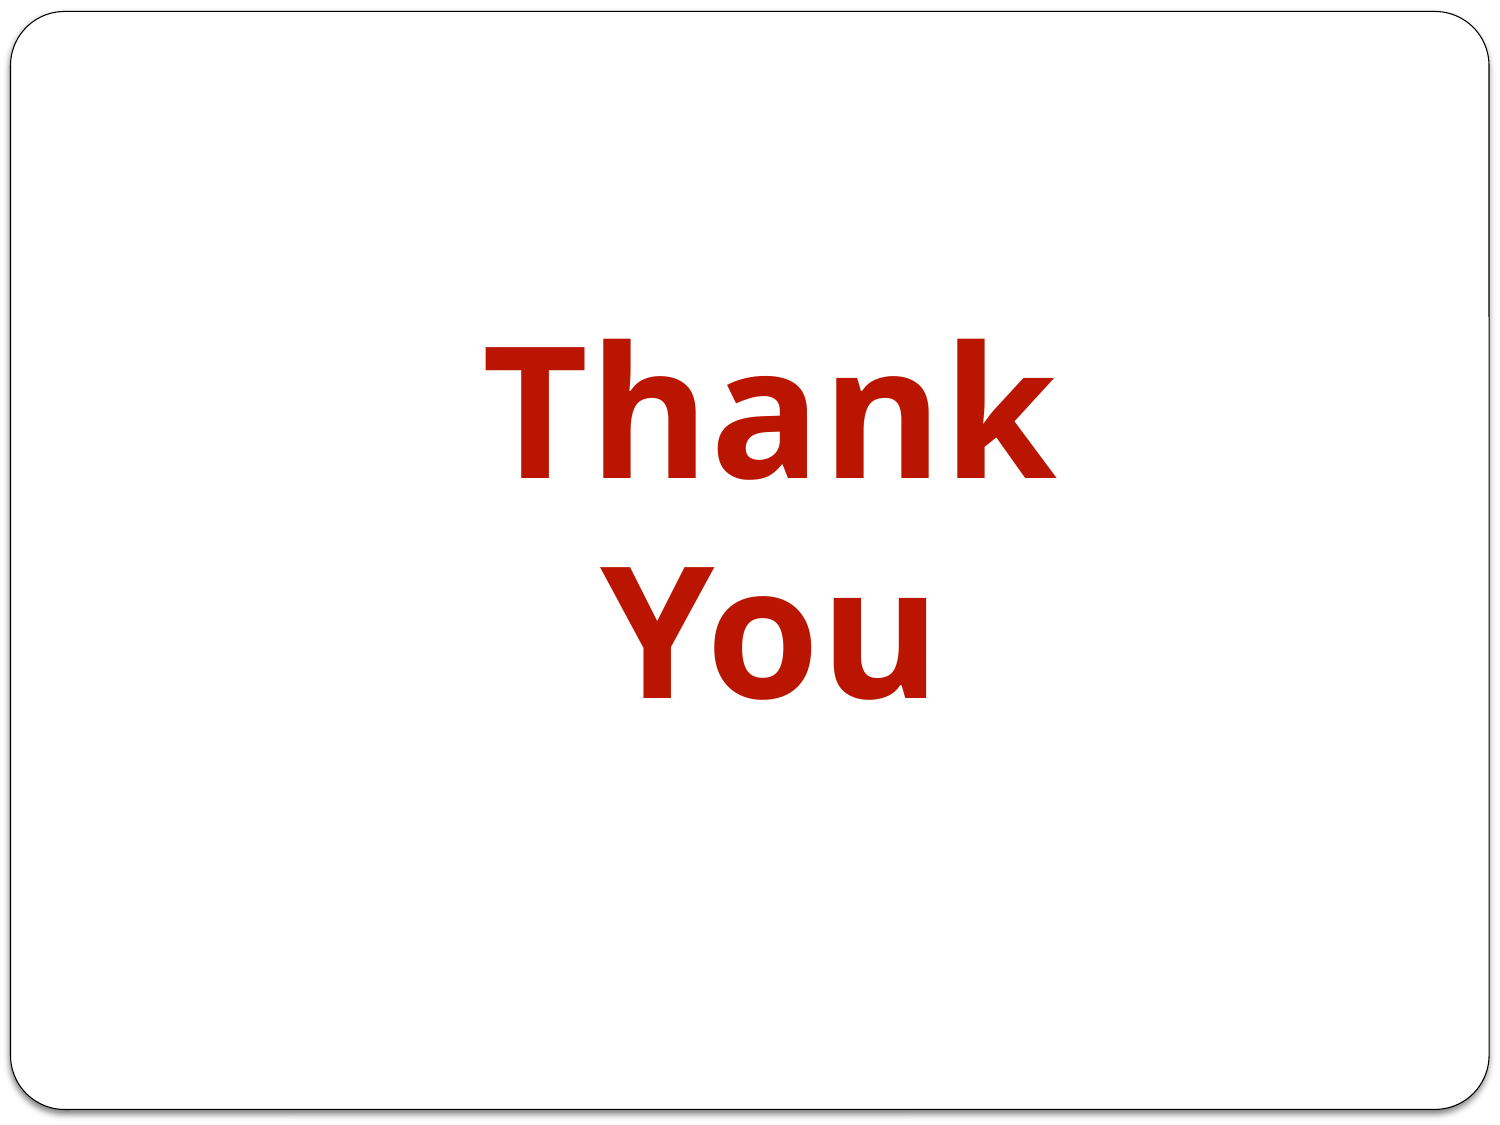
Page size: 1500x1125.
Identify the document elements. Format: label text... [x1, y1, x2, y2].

text_box Thank You [429, 287, 1113, 743]
